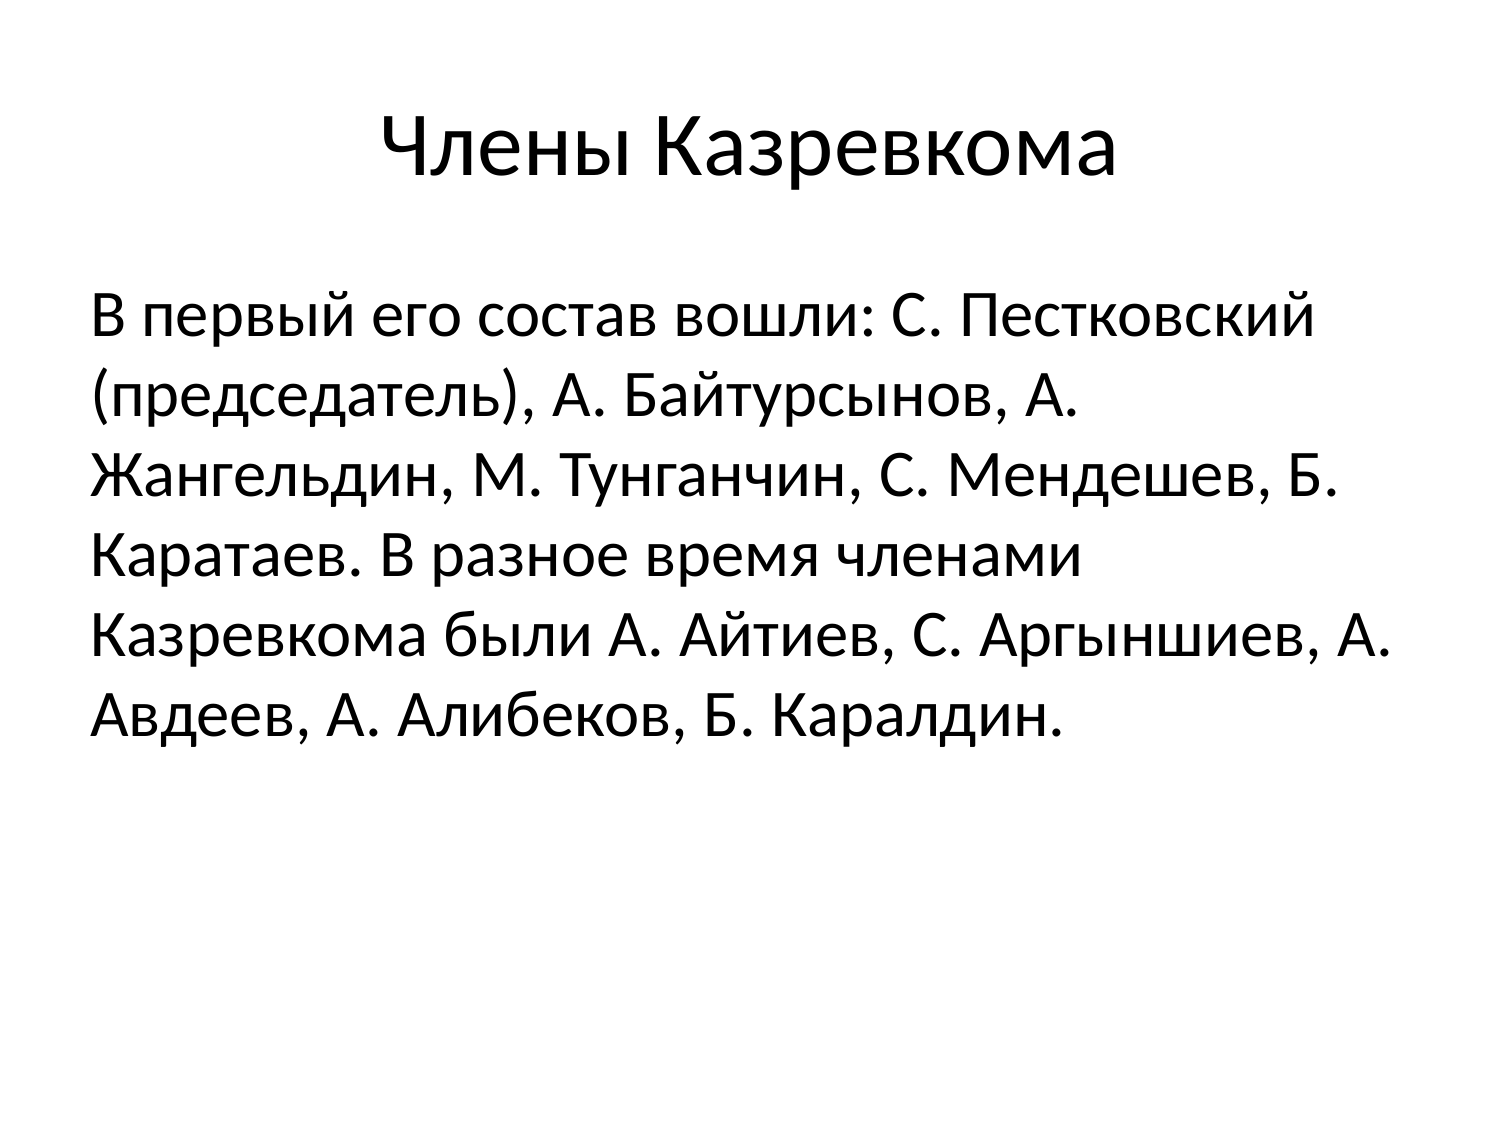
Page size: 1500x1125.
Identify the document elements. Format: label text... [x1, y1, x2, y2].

list В первый его состав вошли: С. Пестковский (председатель), А. Байтурсынов, А. Жангельдин, М. Тунганчин, С. Мендешев, Б. Каратаев. В разное время членами Казревкома были А. Айтиев, С. Аргыншиев, А. Авдеев, А. Алибеков, Б. Каралдин. [75, 262, 1425, 1005]
title Члены Казревкома [75, 45, 1425, 233]
